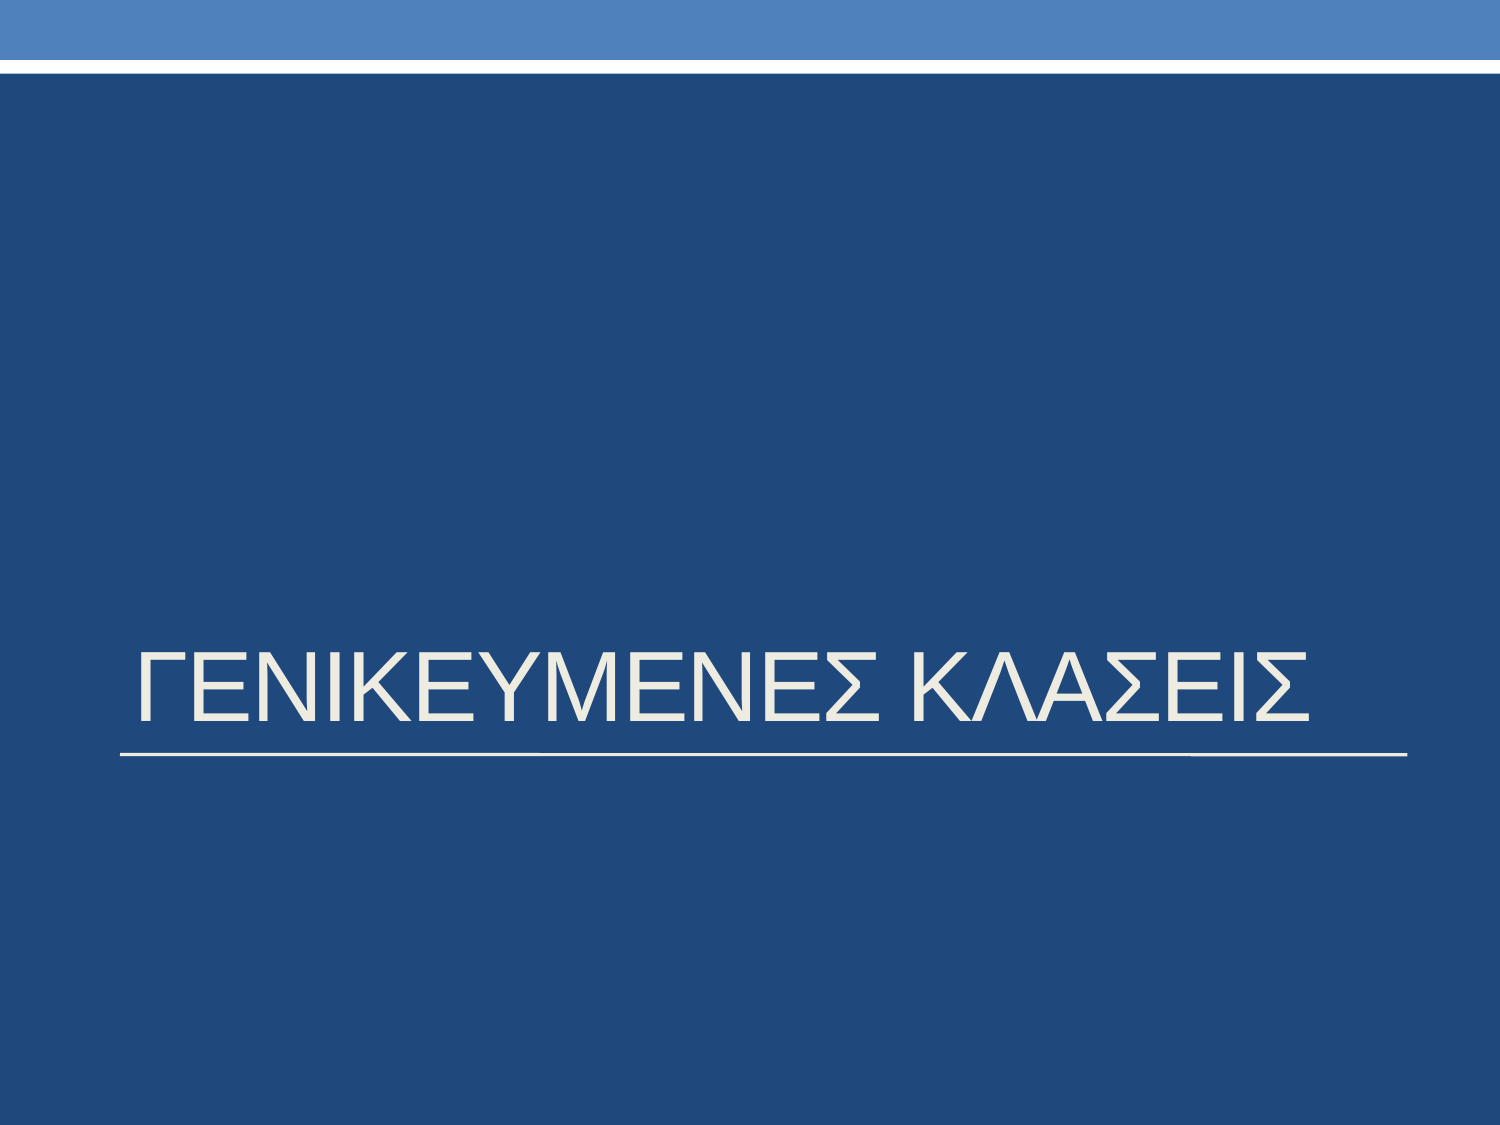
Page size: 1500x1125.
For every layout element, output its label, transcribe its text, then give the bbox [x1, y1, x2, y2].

title ΓΕΝΙΚΕΥΜΕΝΕΣ ΚΛΑΣΕΙΣ [118, 387, 1394, 749]
